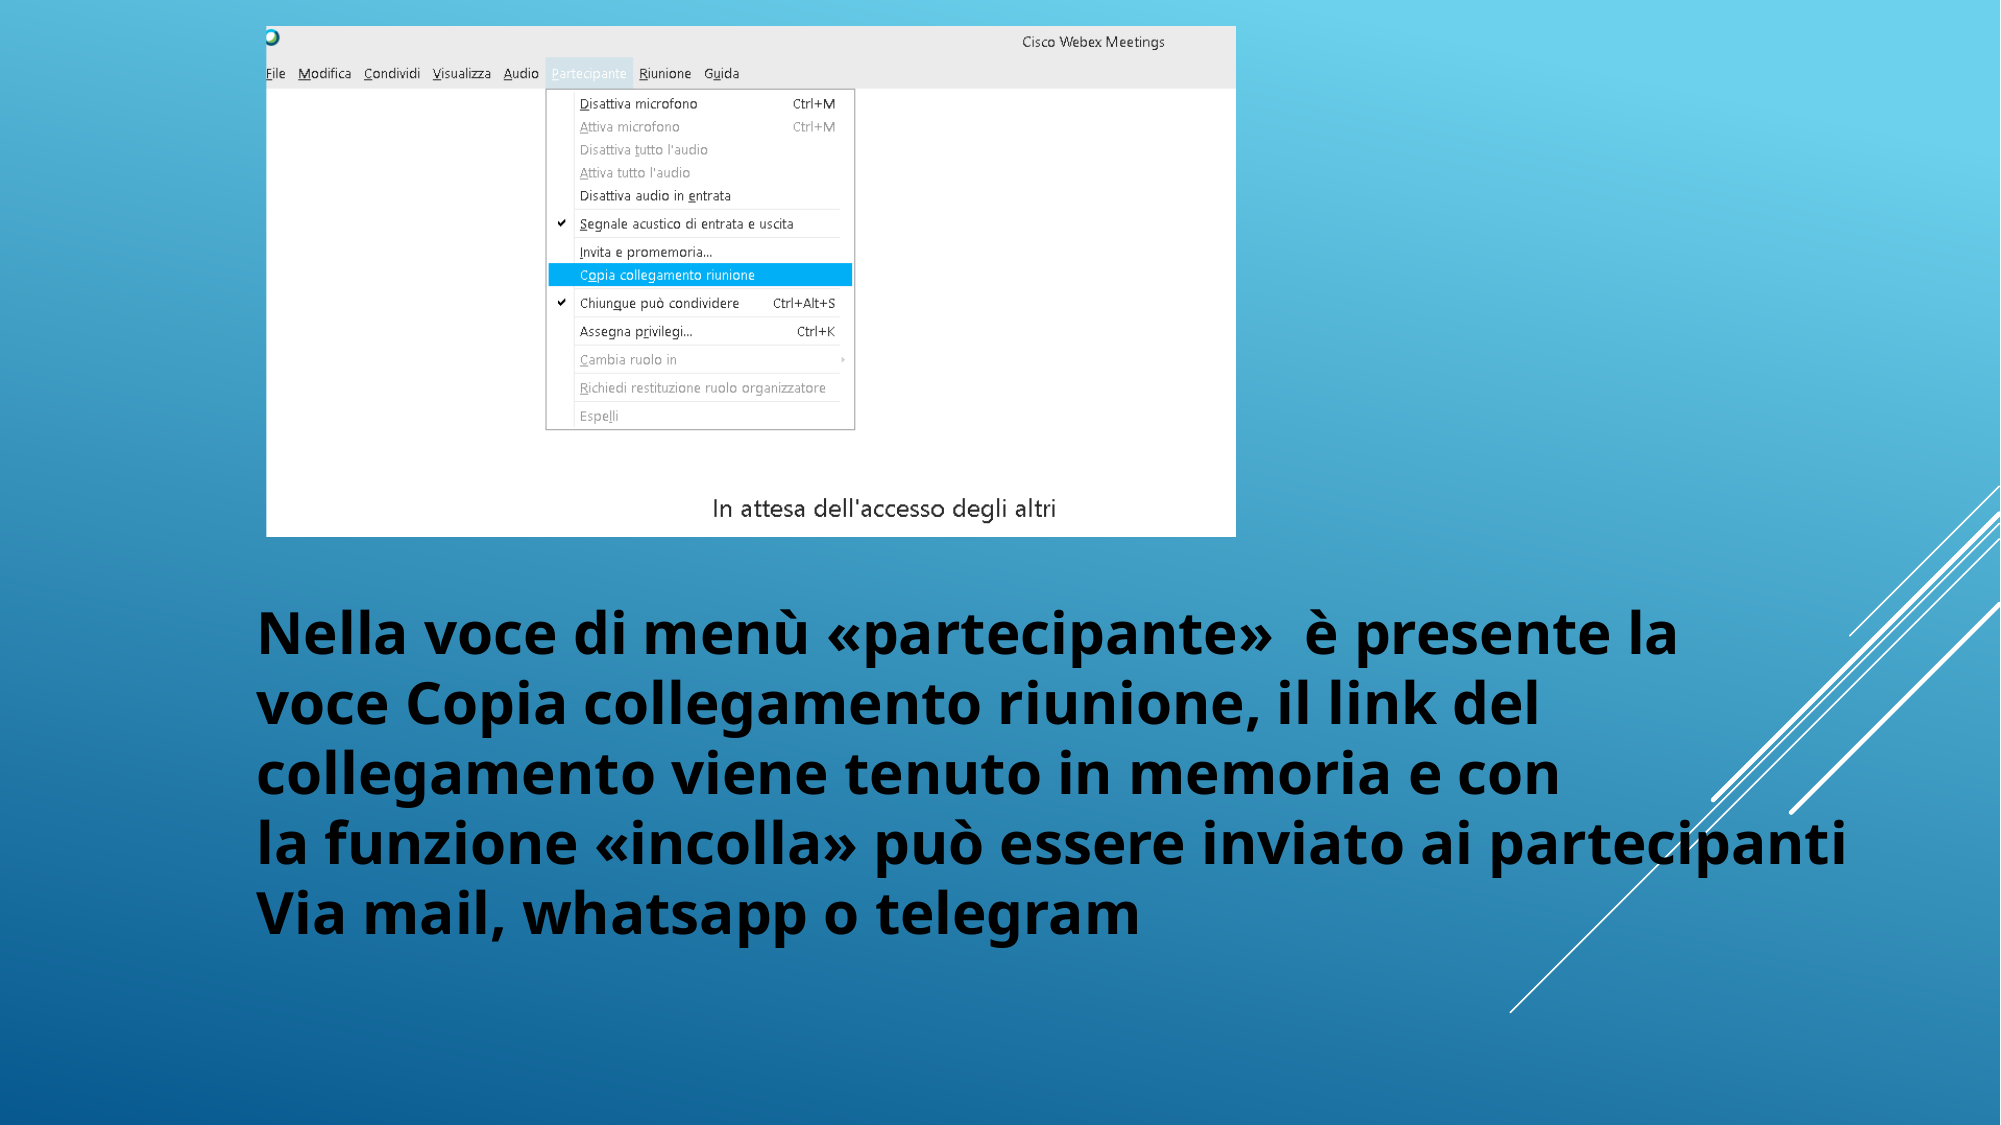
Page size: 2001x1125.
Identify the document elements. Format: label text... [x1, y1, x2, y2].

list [265, 26, 1236, 537]
text_box Nella voce di menù «partecipante» è presente la voce Copia collegamento riunione, il link del collegamento viene tenuto in memoria e con la funzione «incolla» può essere inviato ai partecipanti Via mail, whatsapp o telegram [241, 588, 1863, 954]
